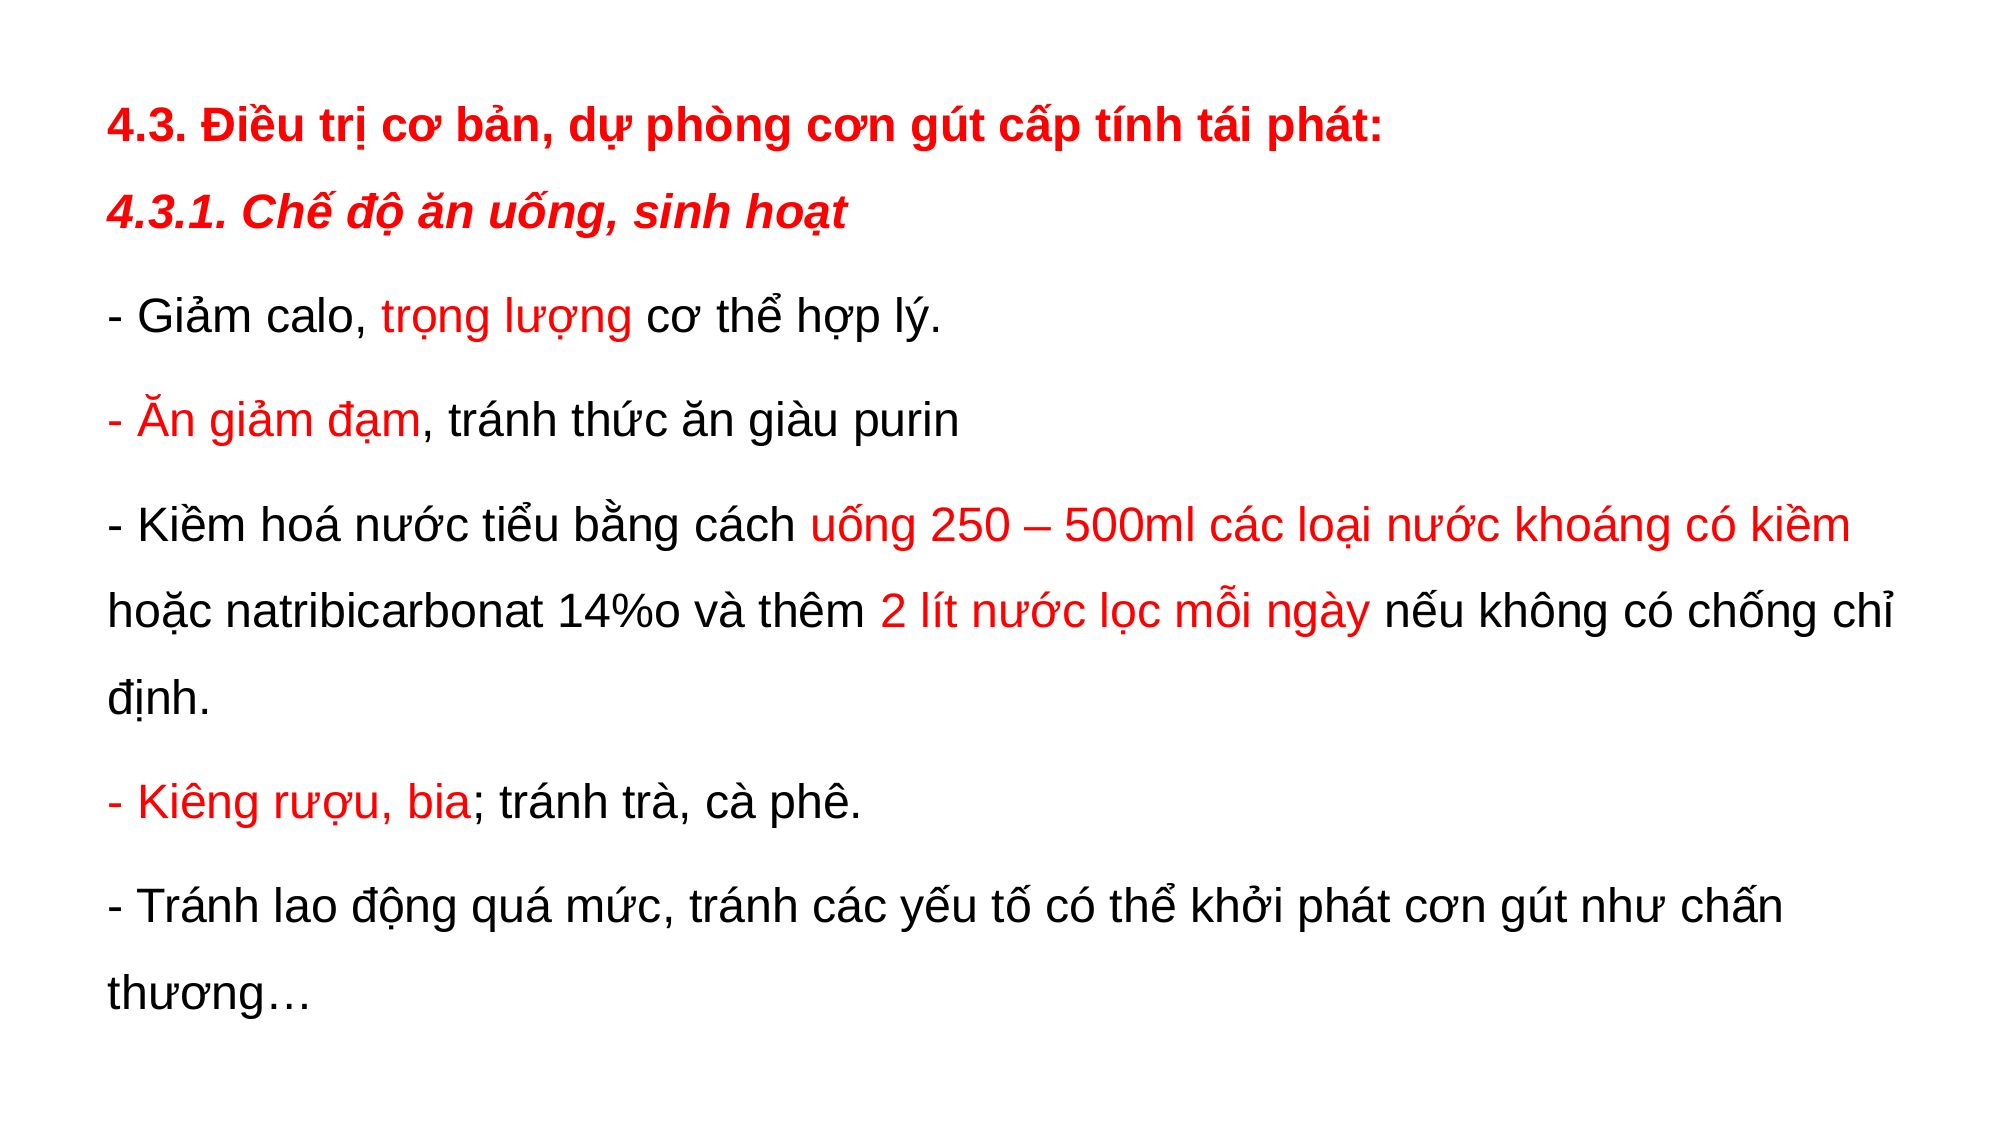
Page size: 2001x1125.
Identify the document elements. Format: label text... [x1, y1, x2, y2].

list 4.3. Điều trị cơ bản, dự phòng cơn gút cấp tính tái phát: 4.3.1. Chế độ ăn uống, sinh hoạt - Giảm calo, trọng lượng cơ thể hợp lý. - Ăn giảm đạm, tránh thức ăn giàu purin - Kiềm hoá nước tiểu bằng cách uống 250 – 500ml các loại nước khoáng có kiềm hoặc natribicarbonat 14%o và thêm 2 lít nước lọc mỗi ngày nếu không có chống chỉ định. - Kiêng rượu, bia; tránh trà, cà phê. - Tránh lao động quá mức, tránh các yếu tố có thể khởi phát cơn gút như chấn thương… [92, 57, 1931, 1033]
